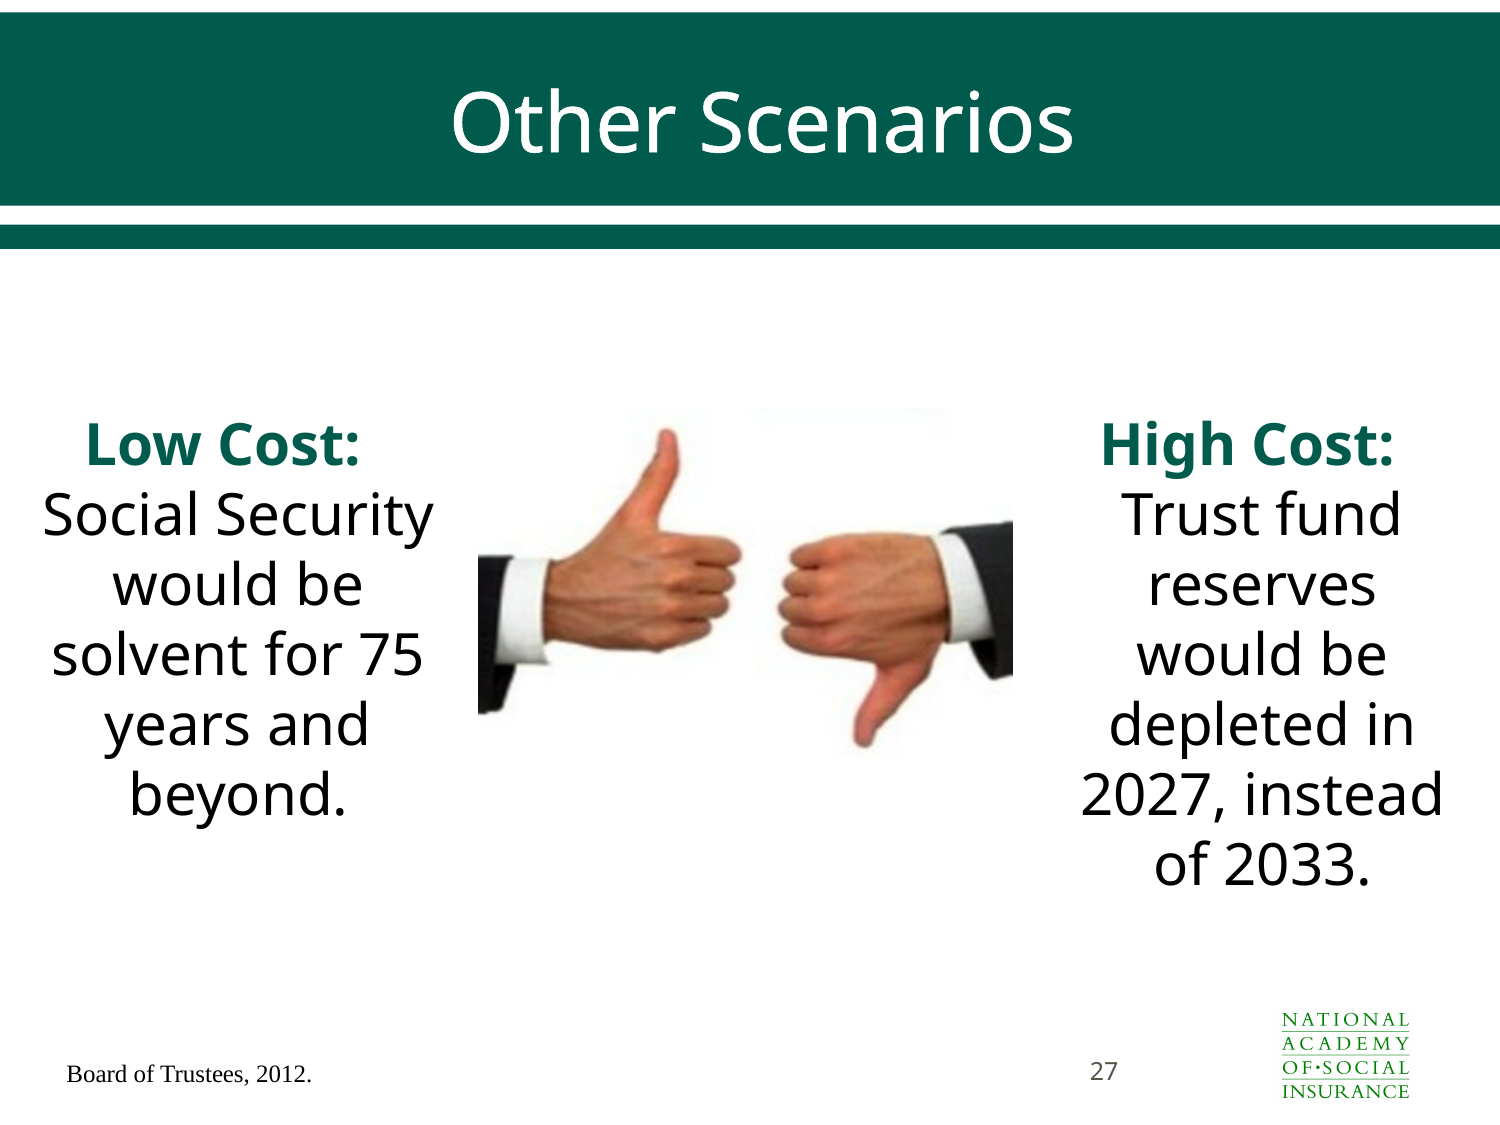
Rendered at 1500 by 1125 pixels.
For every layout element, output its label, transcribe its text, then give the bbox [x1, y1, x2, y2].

picture [1275, 1007, 1413, 1042]
text_box Low Cost: Social Security would be solvent for 75 years and beyond. [24, 399, 452, 835]
text_box Board of Trustees, 2012. [51, 1050, 328, 1095]
title Other Scenarios [125, 24, 1400, 213]
picture [478, 408, 1013, 766]
text_box High Cost: Trust fund reserves would be depleted in 2027, instead of 2033. [1050, 399, 1475, 905]
slide_number 27 [1074, 1042, 1425, 1103]
